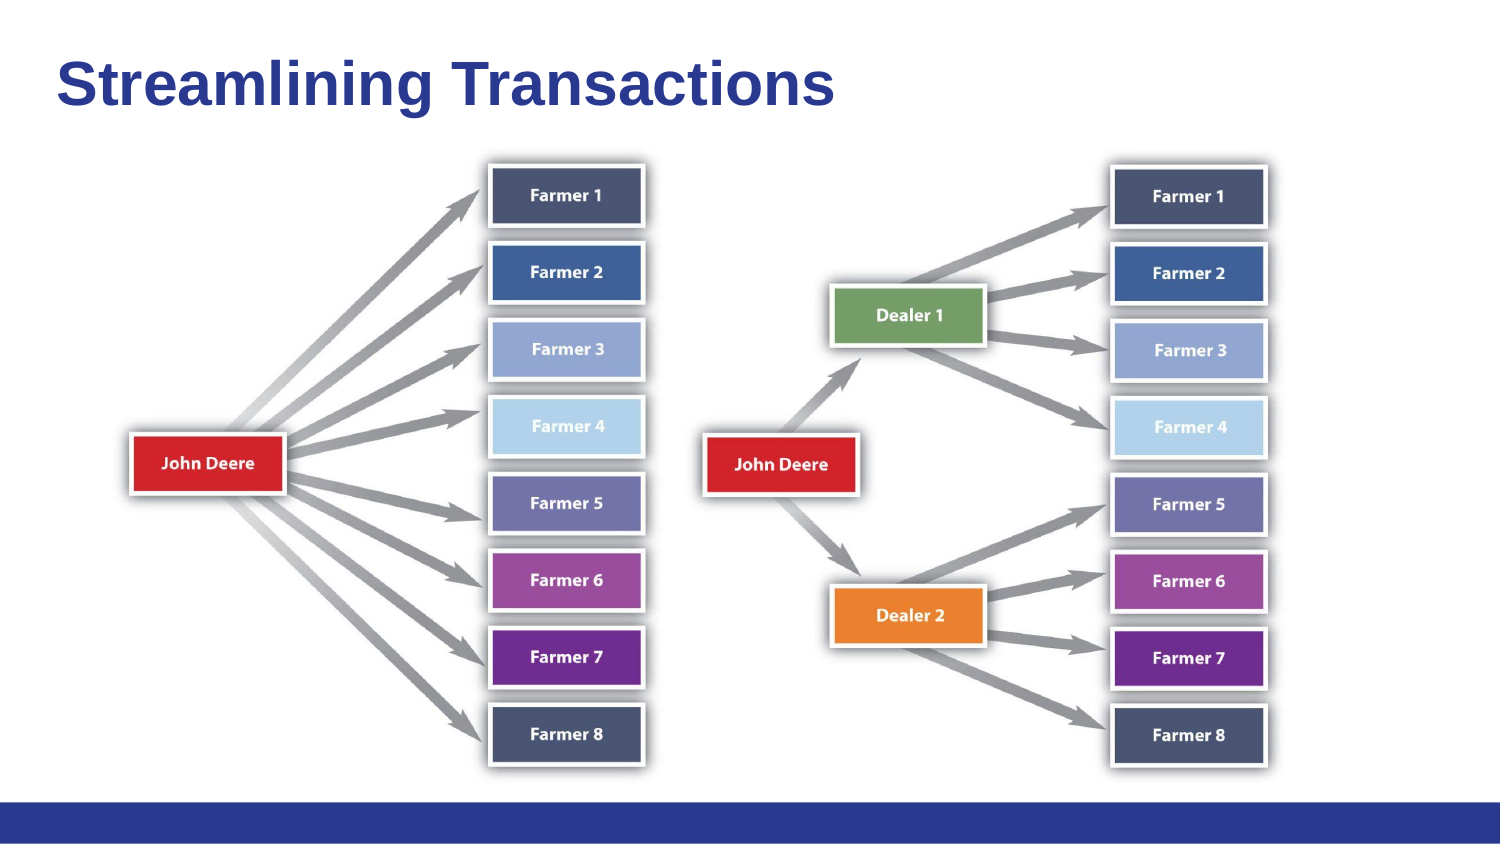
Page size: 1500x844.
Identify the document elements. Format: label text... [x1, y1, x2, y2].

picture [108, 142, 1290, 789]
title Streamlining Transactions [41, 27, 1459, 116]
